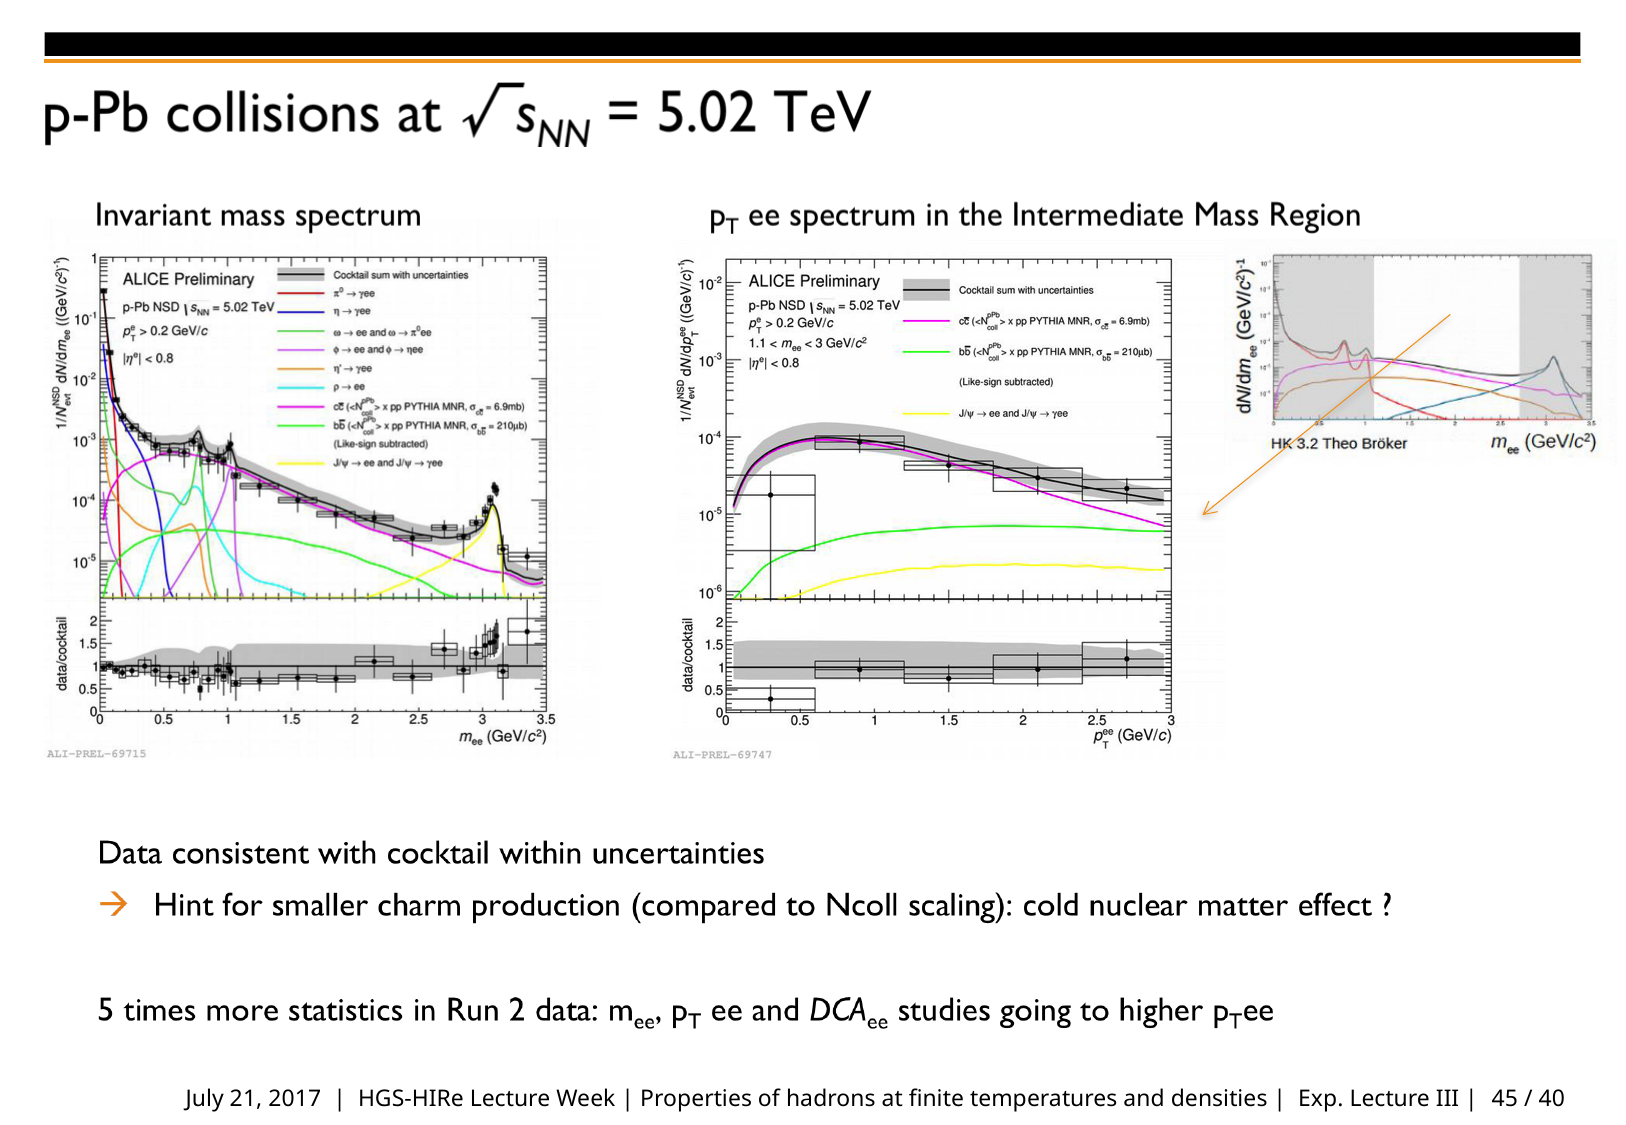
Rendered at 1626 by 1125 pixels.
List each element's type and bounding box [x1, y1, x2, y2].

text_box [1201, 314, 1451, 516]
picture [81, 821, 1572, 1029]
picture [669, 183, 1617, 761]
picture [44, 182, 602, 761]
picture [45, 82, 873, 147]
